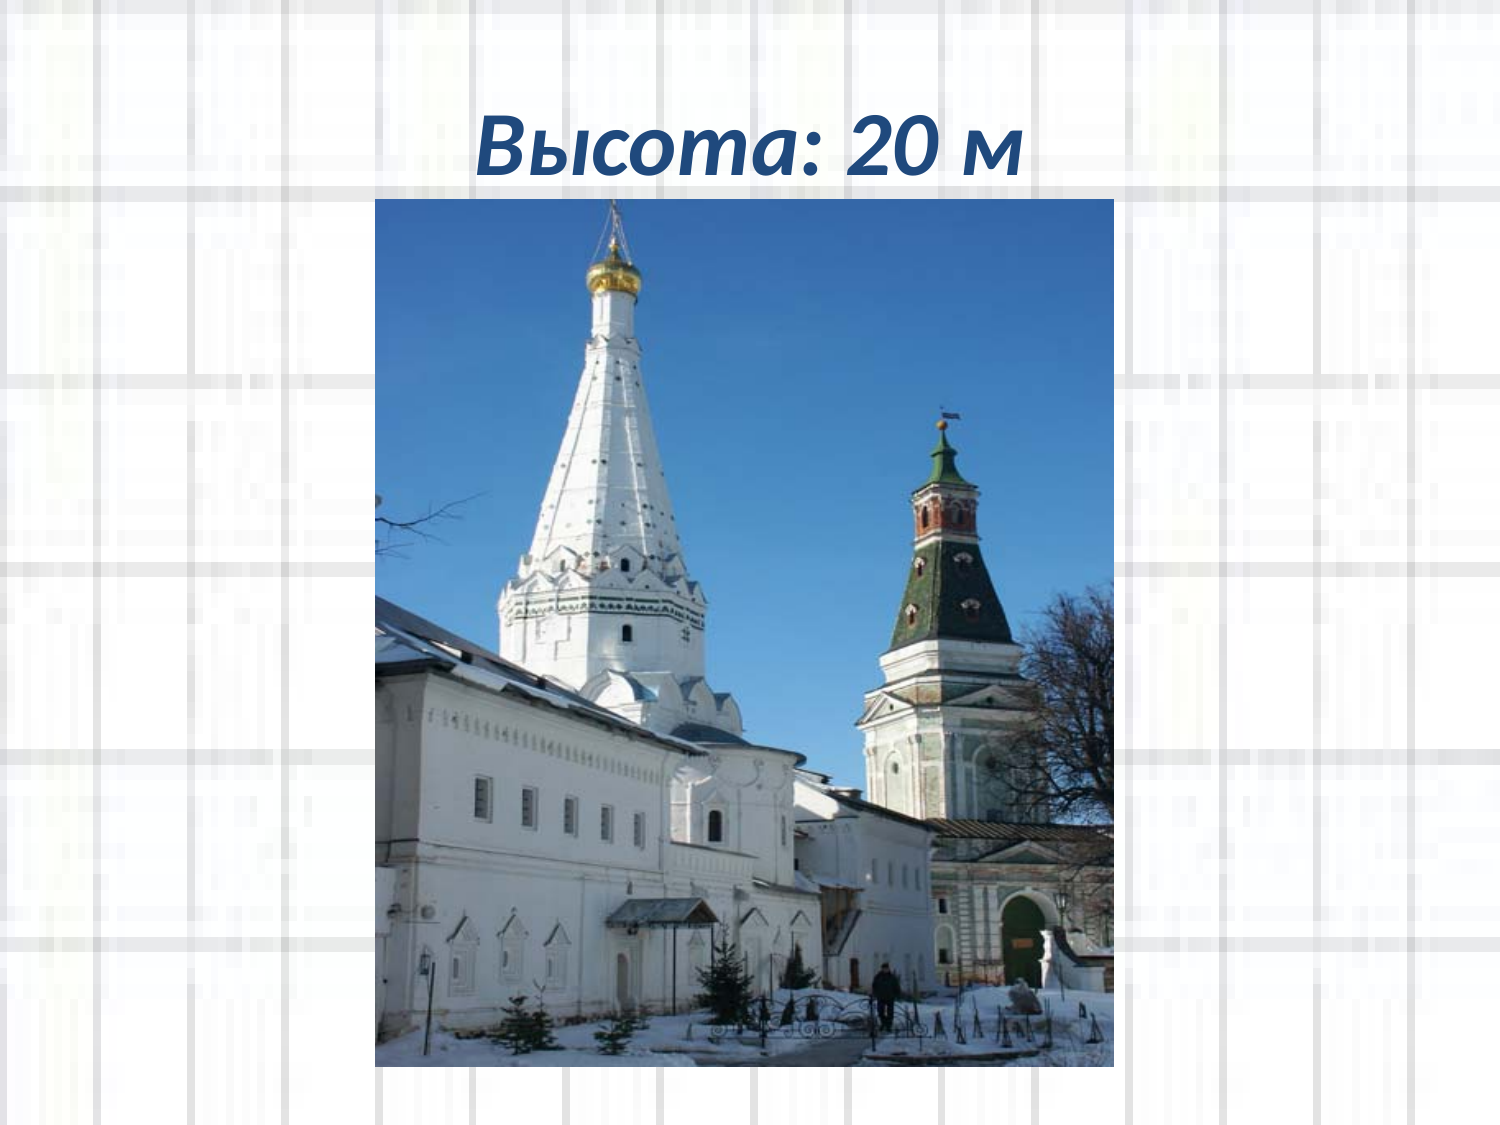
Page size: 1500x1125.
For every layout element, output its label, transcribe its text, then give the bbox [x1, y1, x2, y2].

title Высота: 20 м [75, 45, 1425, 233]
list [374, 198, 1114, 1067]
picture [0, 0, 1500, 1125]
